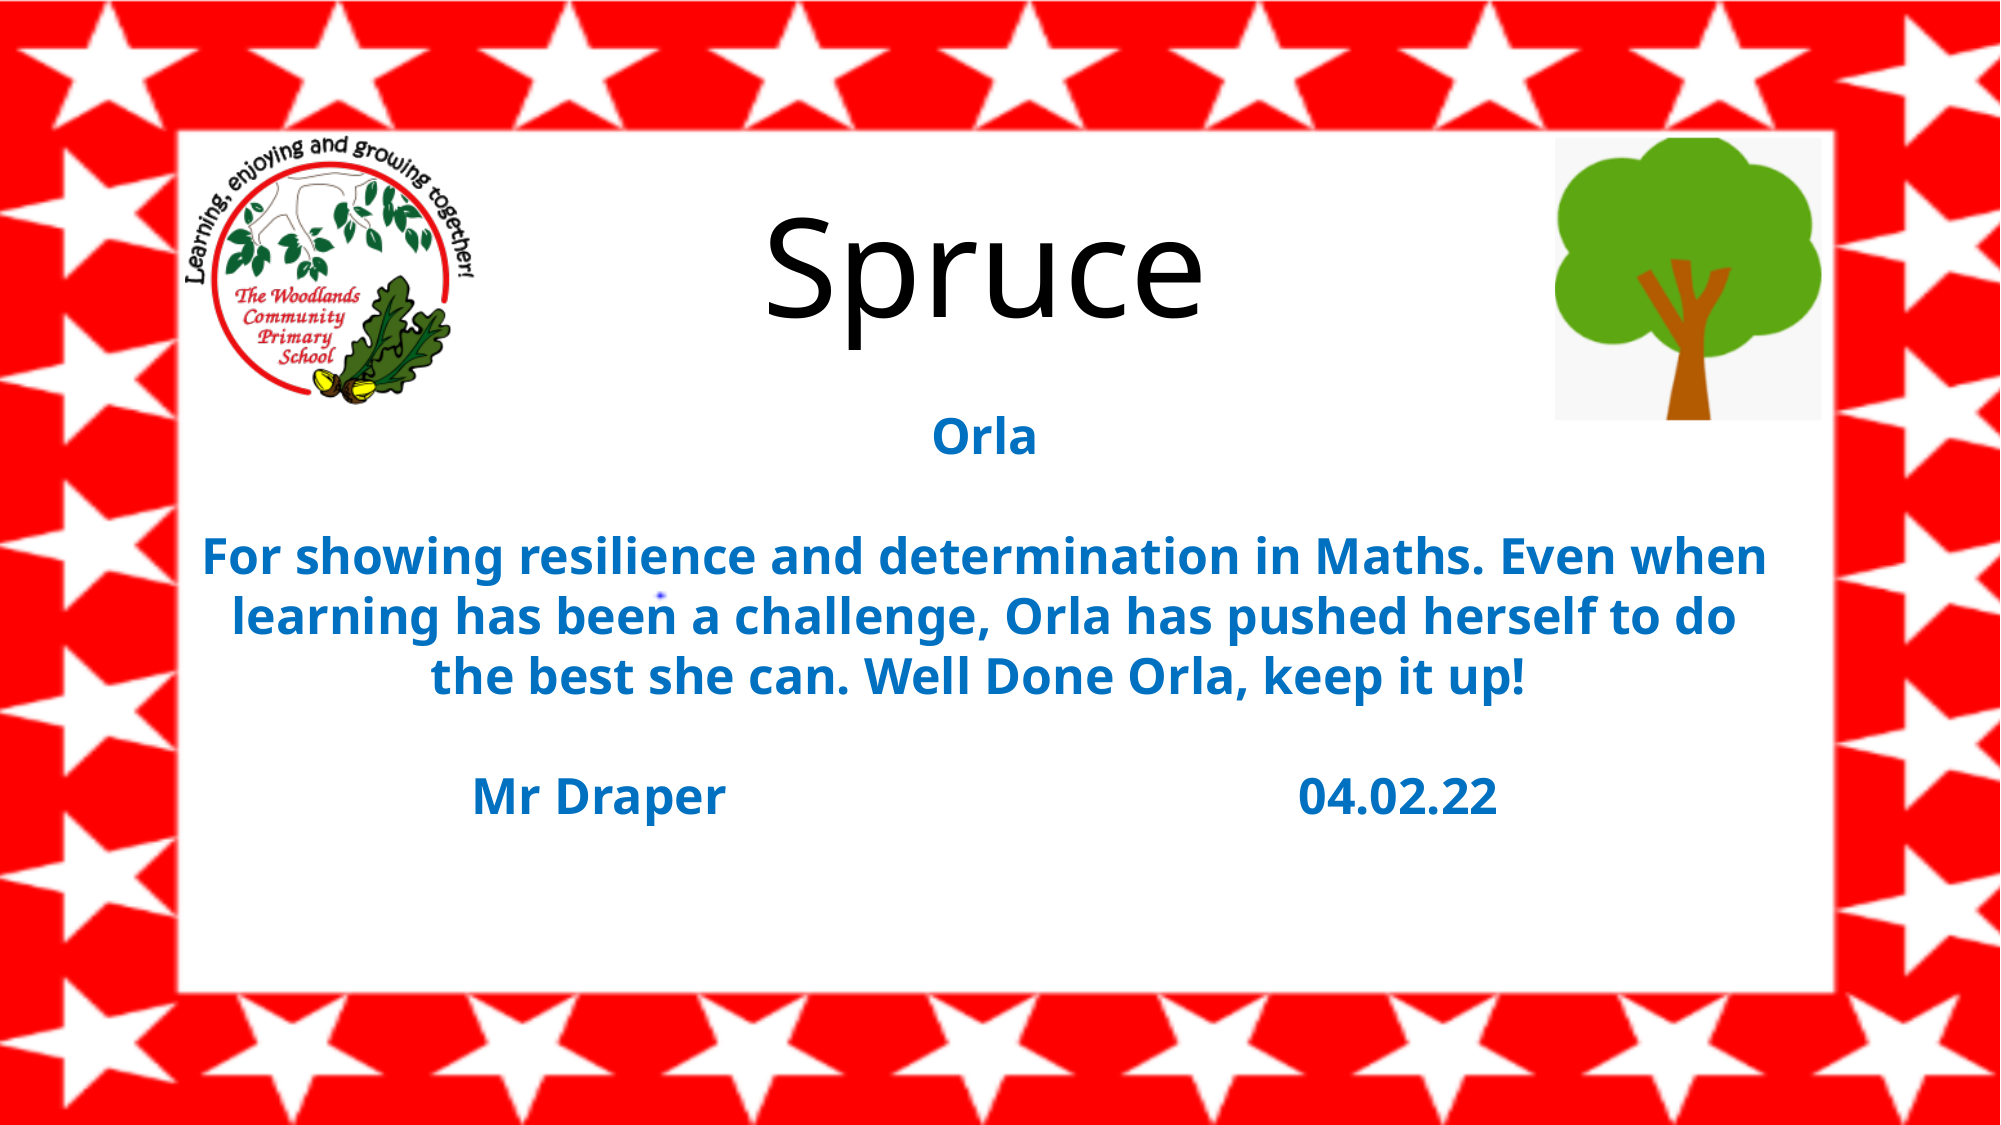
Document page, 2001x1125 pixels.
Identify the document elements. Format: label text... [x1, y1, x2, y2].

picture [0, 0, 2000, 1125]
text_box Spruce Orla For showing resilience and determination in Maths. Even when learning has been a challenge, Orla has pushed herself to do the best she can. Well Done Orla, keep it up! Mr Draper 04.02.22 [1563, 422, 1785, 893]
text_box Spruce Orla For showing resilience and determination in Maths. Even when learning has been a challenge, Orla has pushed herself to do the best she can. Well Done Orla, keep it up! Mr Draper 04.02.22 [185, 405, 437, 893]
